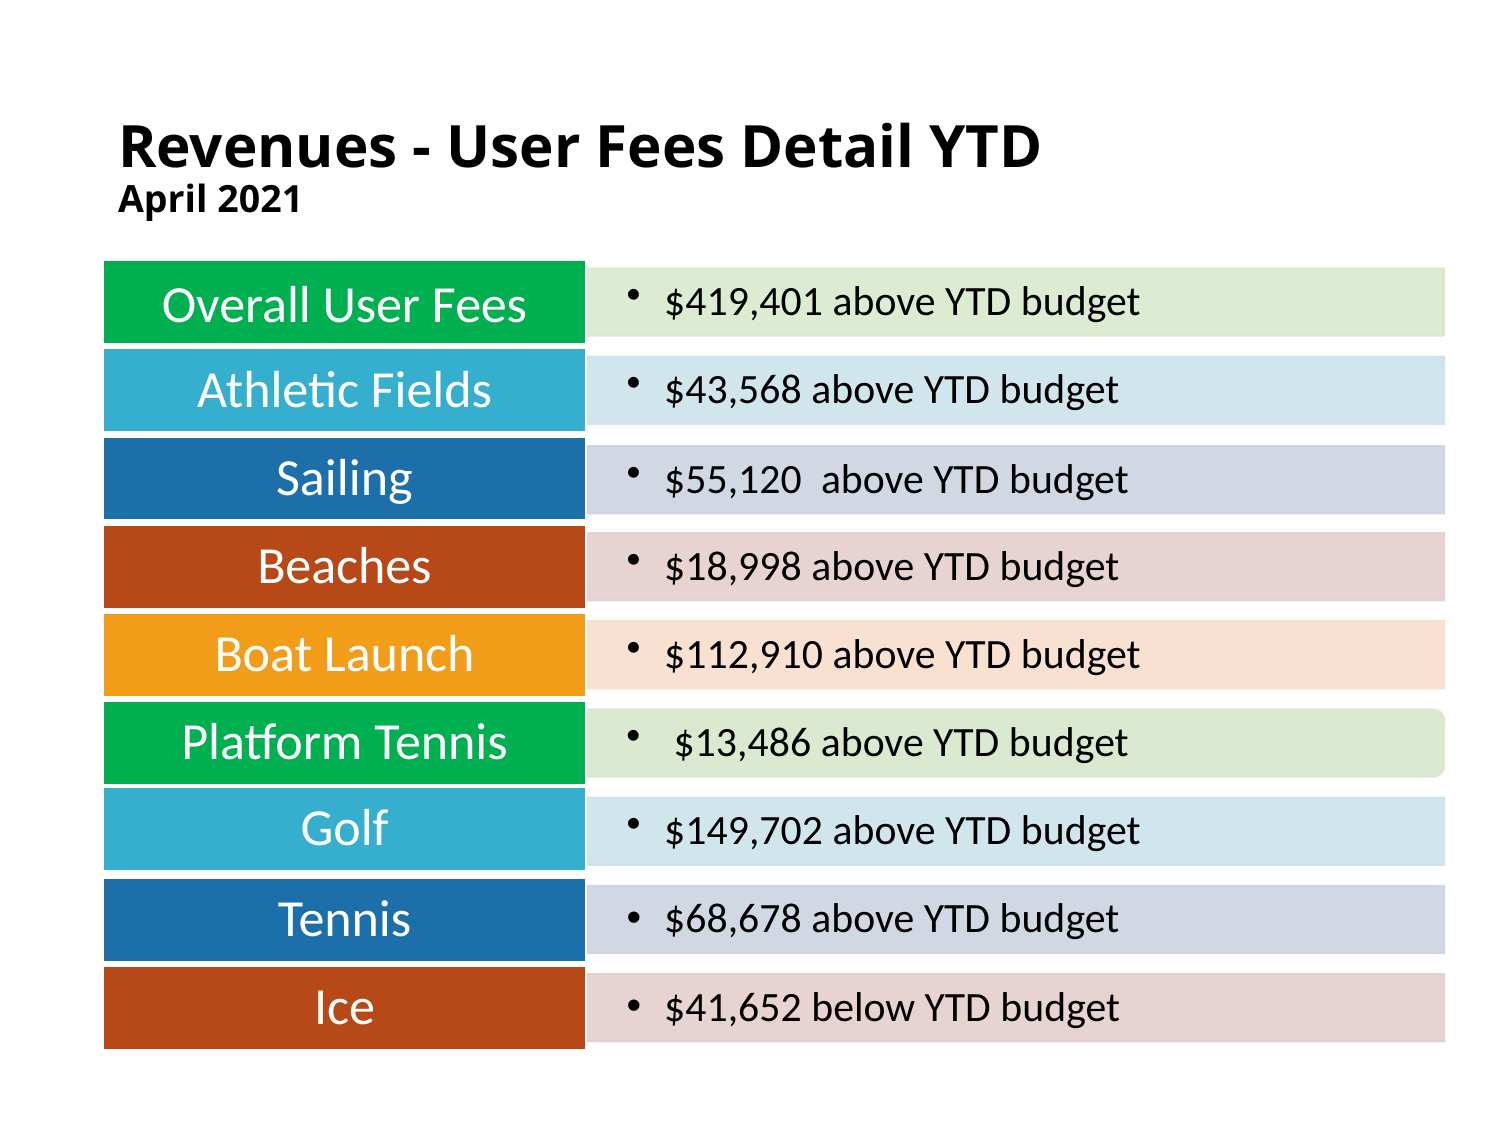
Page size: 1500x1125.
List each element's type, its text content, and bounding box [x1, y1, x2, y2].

title Revenues - User Fees Detail YTD April 2021 [103, 59, 1445, 259]
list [103, 259, 1445, 1050]
